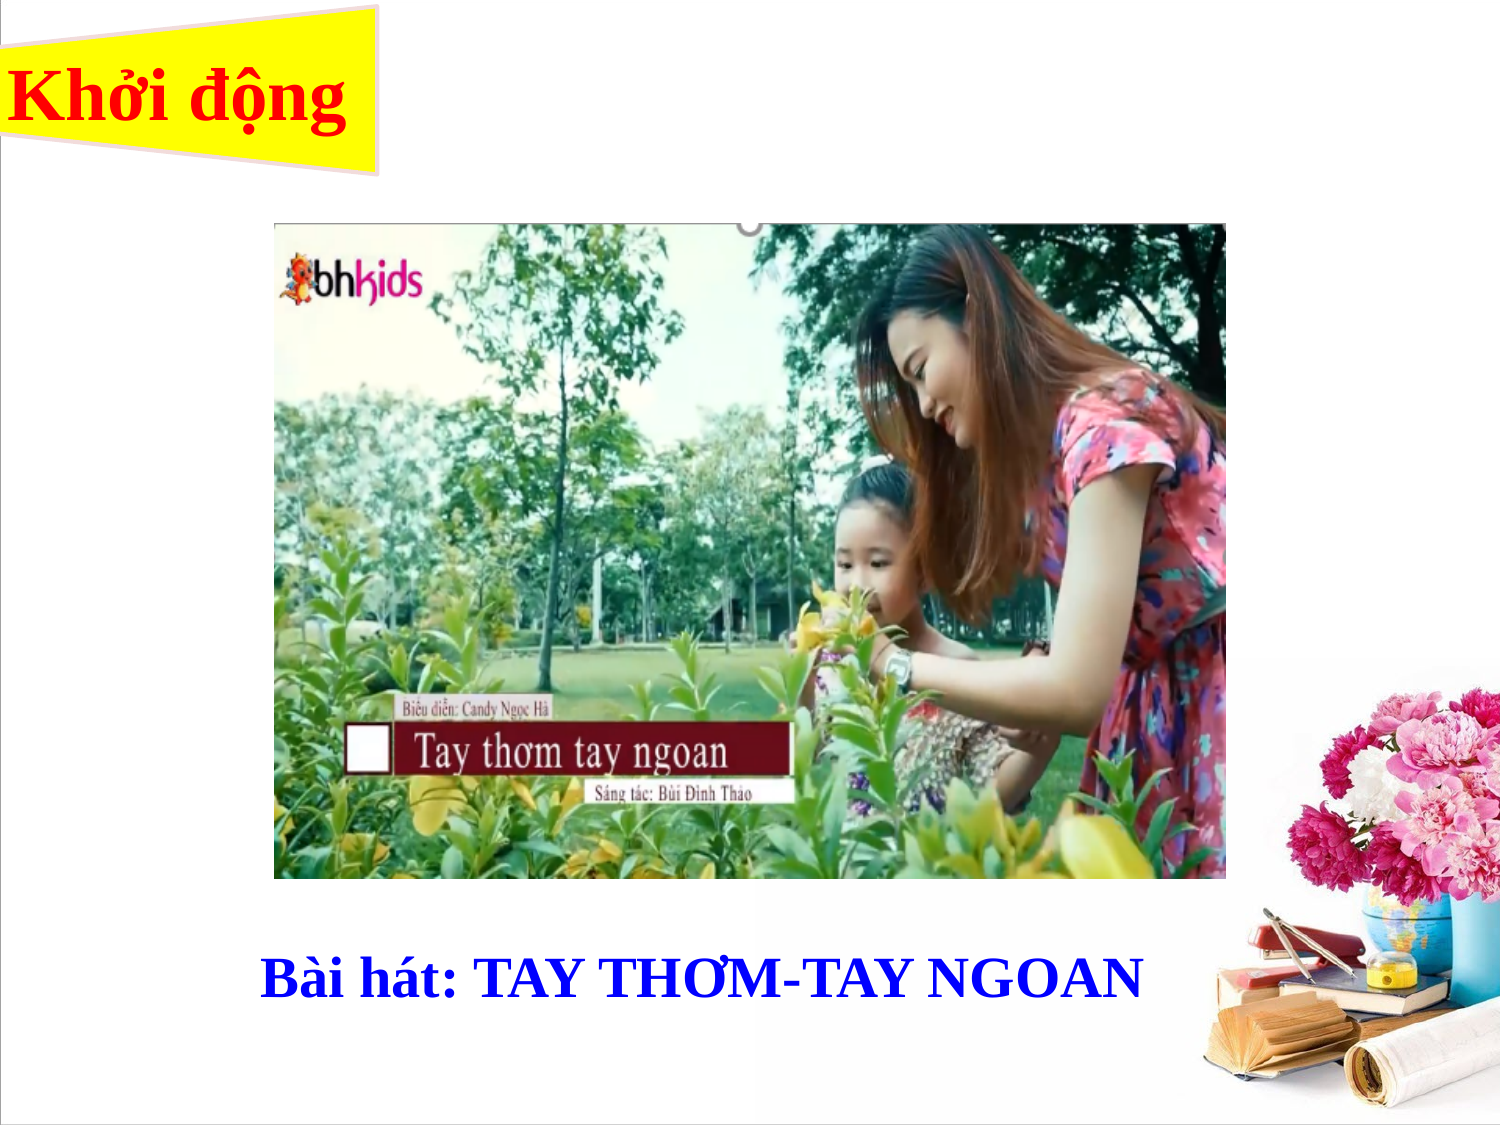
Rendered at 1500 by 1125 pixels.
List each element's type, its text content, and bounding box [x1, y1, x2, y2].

picture [0, 0, 1500, 1125]
text_box Bài hát: TAY THƠM-TAY NGOAN [245, 932, 1299, 1017]
title Khởi động [0, 40, 384, 140]
text_box [38, 140, 380, 177]
text_box [44, 4, 380, 40]
